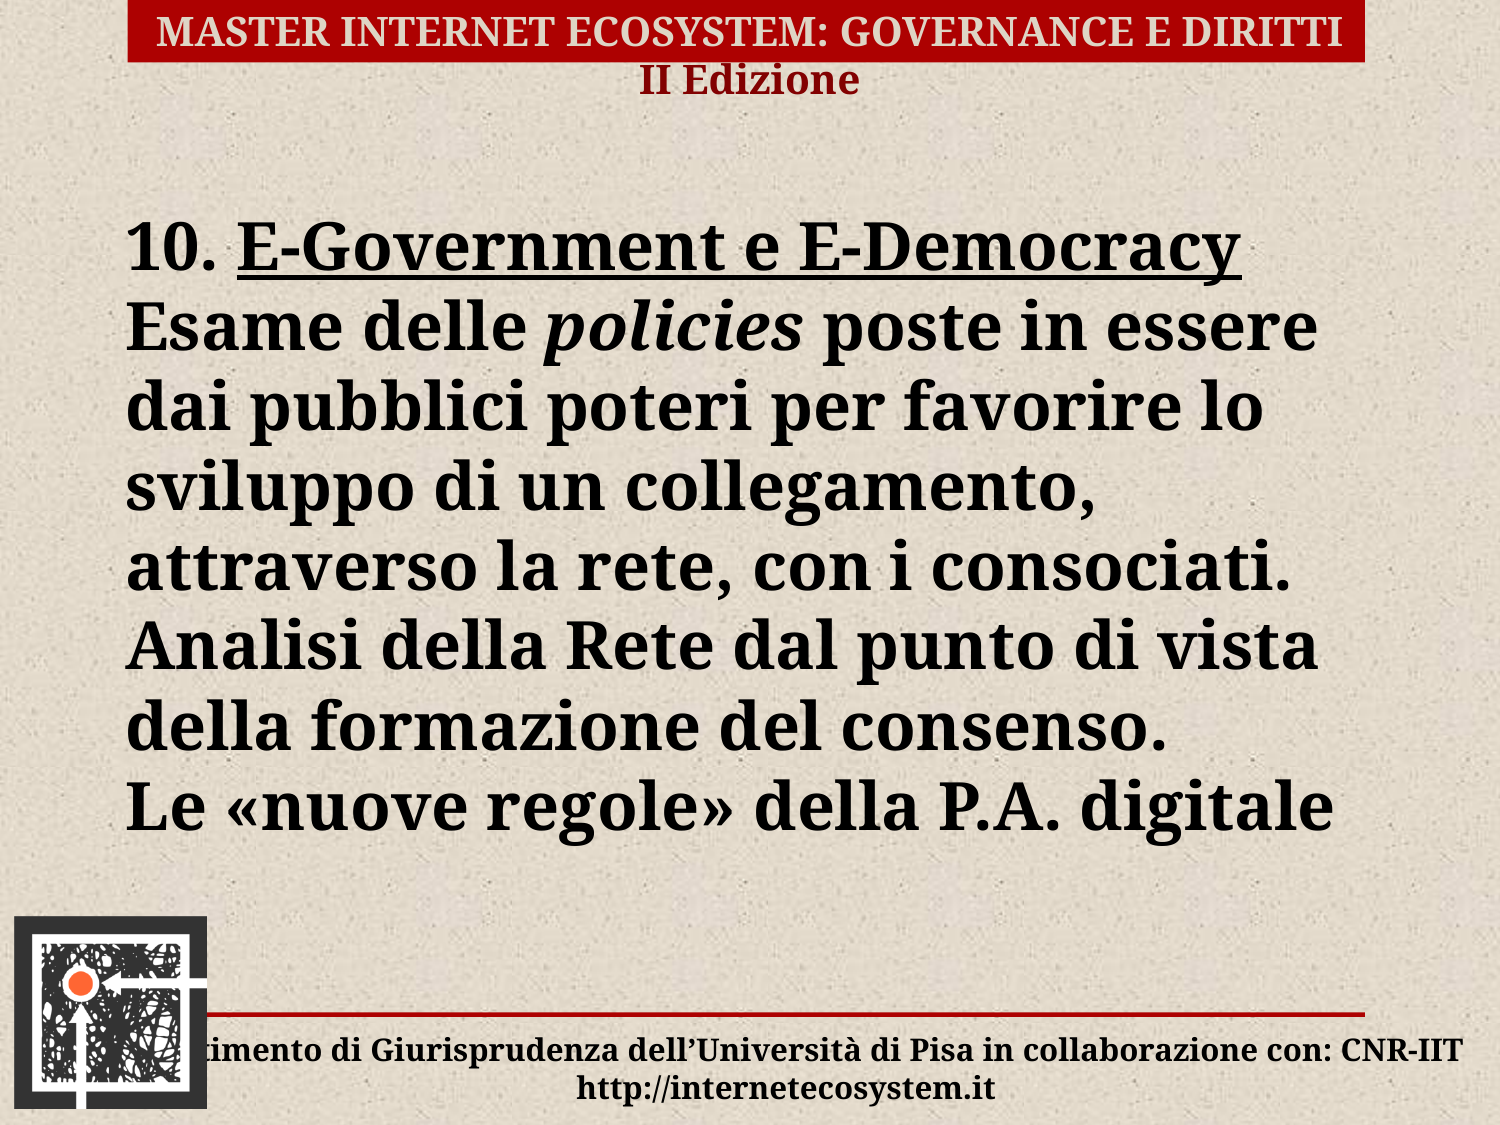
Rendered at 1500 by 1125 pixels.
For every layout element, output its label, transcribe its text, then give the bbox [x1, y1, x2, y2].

text_box 10. E-Government e E-Democracy Esame delle policies poste in essere dai pubblici poteri per favorire lo sviluppo di un collegamento, attraverso la rete, con i consociati. Analisi della Rete dal punto di vista della formazione del consenso. Le «nuove regole» della P.A. digitale [110, 196, 1376, 851]
text_box MASTER INTERNET ECOSYSTEM: GOVERNANCE E DIRITTI II Edizione [0, 0, 1500, 159]
text_box Dipartimento di Giurisprudenza dell’Università di Pisa in collaborazione con: CNR-IIT http://internetecosystem.it [213, 1023, 1497, 1113]
picture [0, 159, 1500, 1125]
